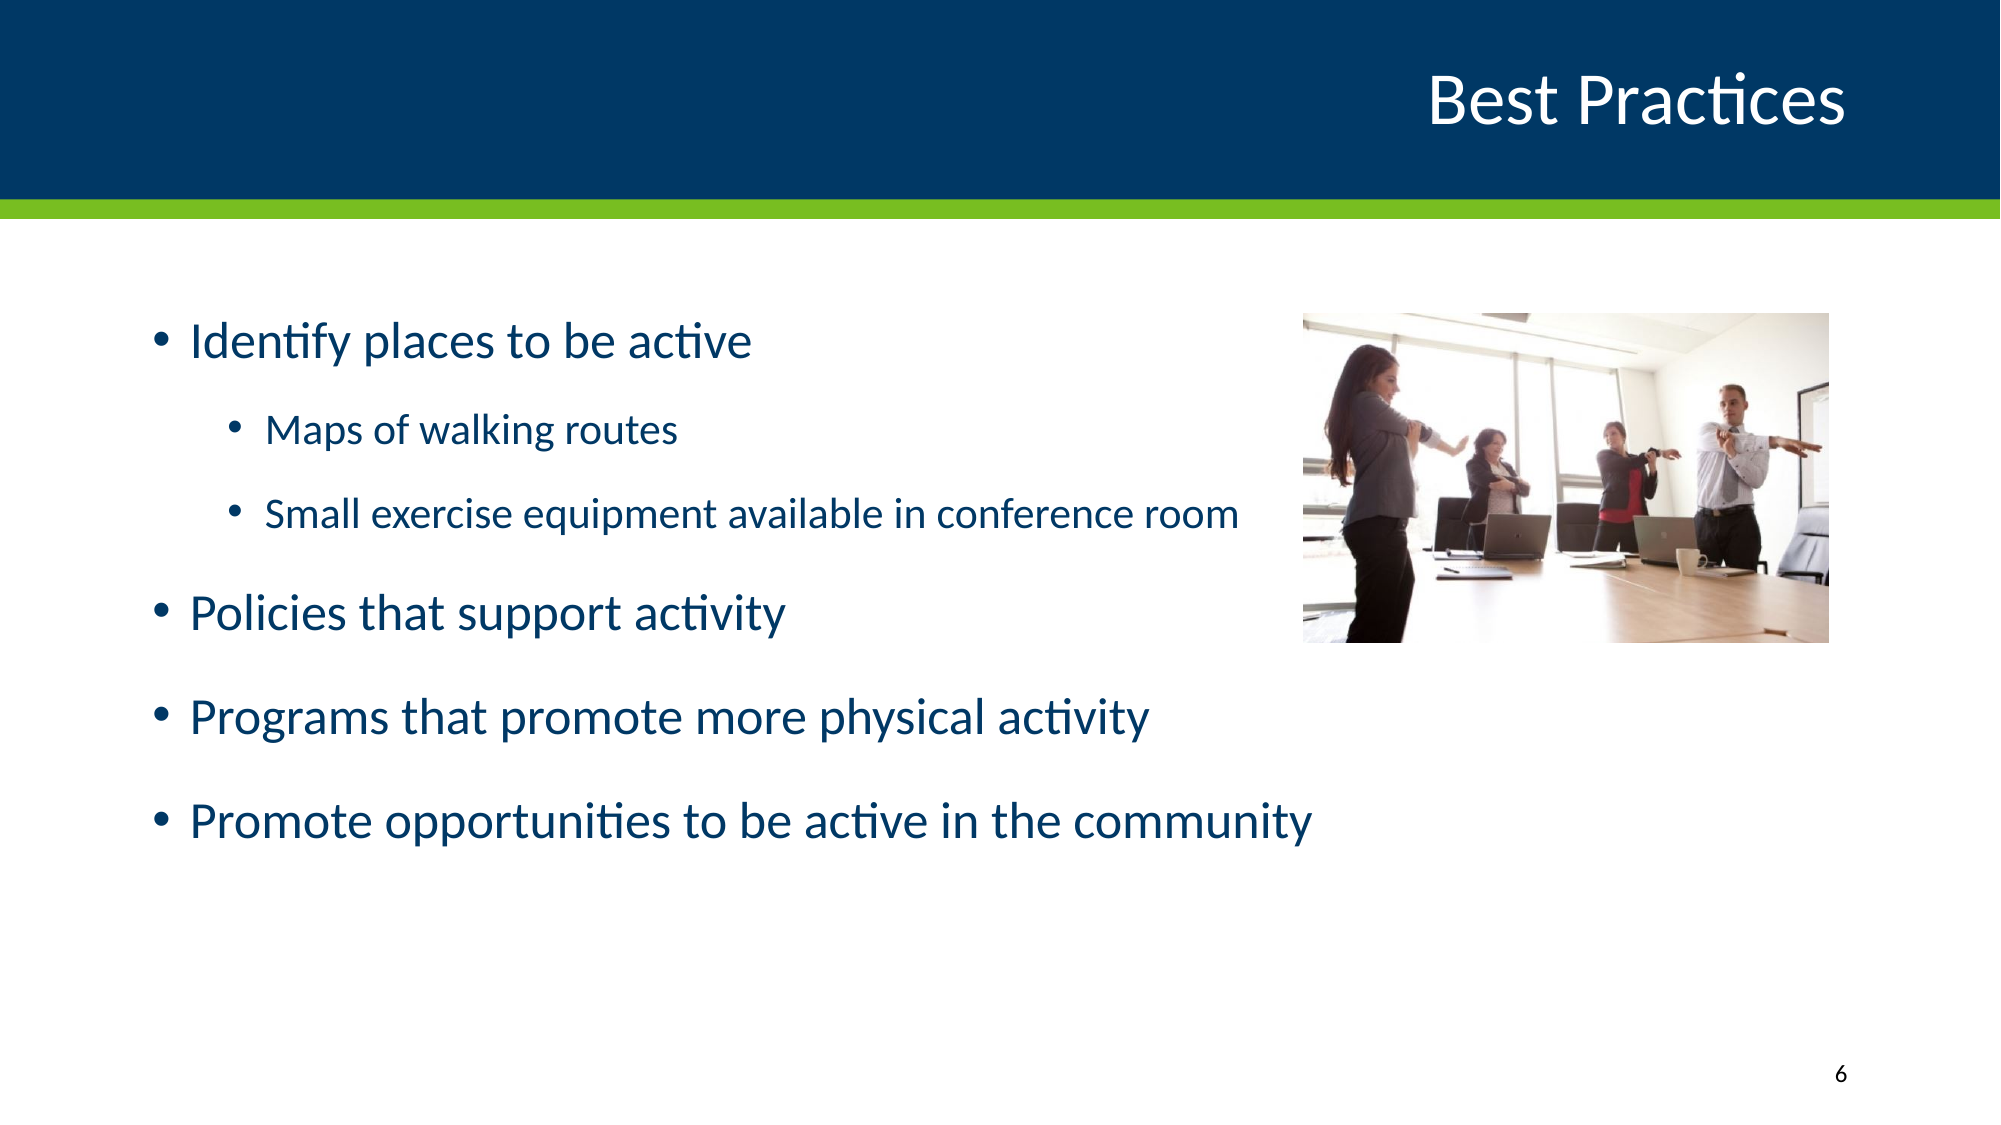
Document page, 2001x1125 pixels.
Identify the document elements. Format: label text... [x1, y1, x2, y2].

picture [1302, 313, 1829, 644]
slide_number 6 [1622, 1042, 1863, 1103]
list Identify places to be active Maps of walking routes Small exercise equipment available in conference room Policies that support activity Programs that promote more physical activity Promote opportunities to be active in the community [137, 299, 1863, 1014]
title Best Practices [137, 24, 1863, 175]
